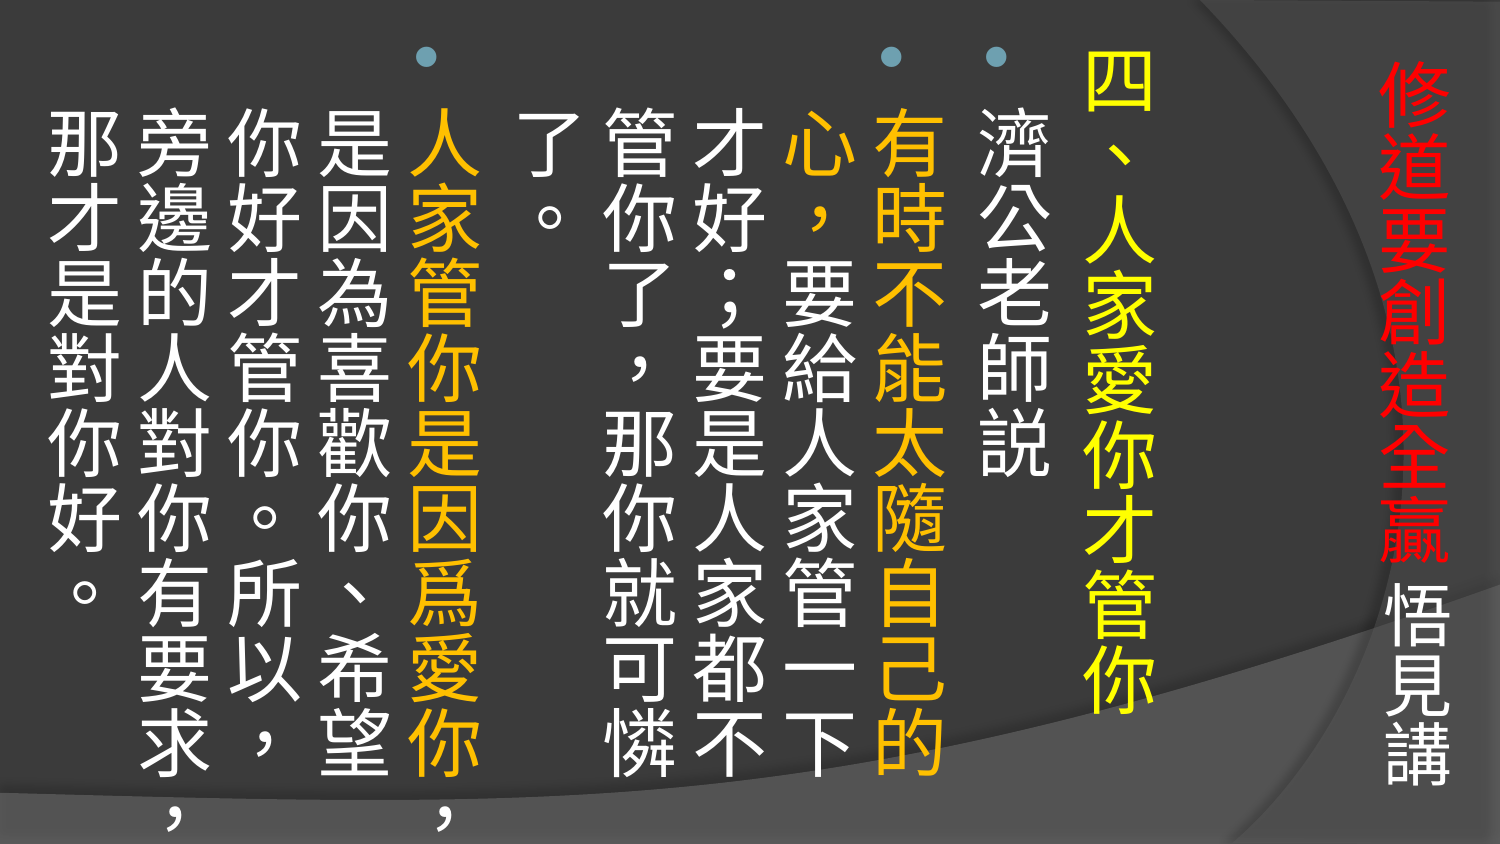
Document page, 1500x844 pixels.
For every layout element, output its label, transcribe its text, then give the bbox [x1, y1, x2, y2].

title 修道要創造全贏 悟見講 [1353, 27, 1473, 820]
list 四、人家愛你才管你 濟公老師説 有時不能太隨自己的心，要給人家管一下才好；要是人家都不管你了，那你就可憐了。 人家管你是因爲愛你，是因為喜歡你、希望你好才管你。所以，旁邊的人對你有要求，那才是對你好。 [29, 21, 1353, 825]
